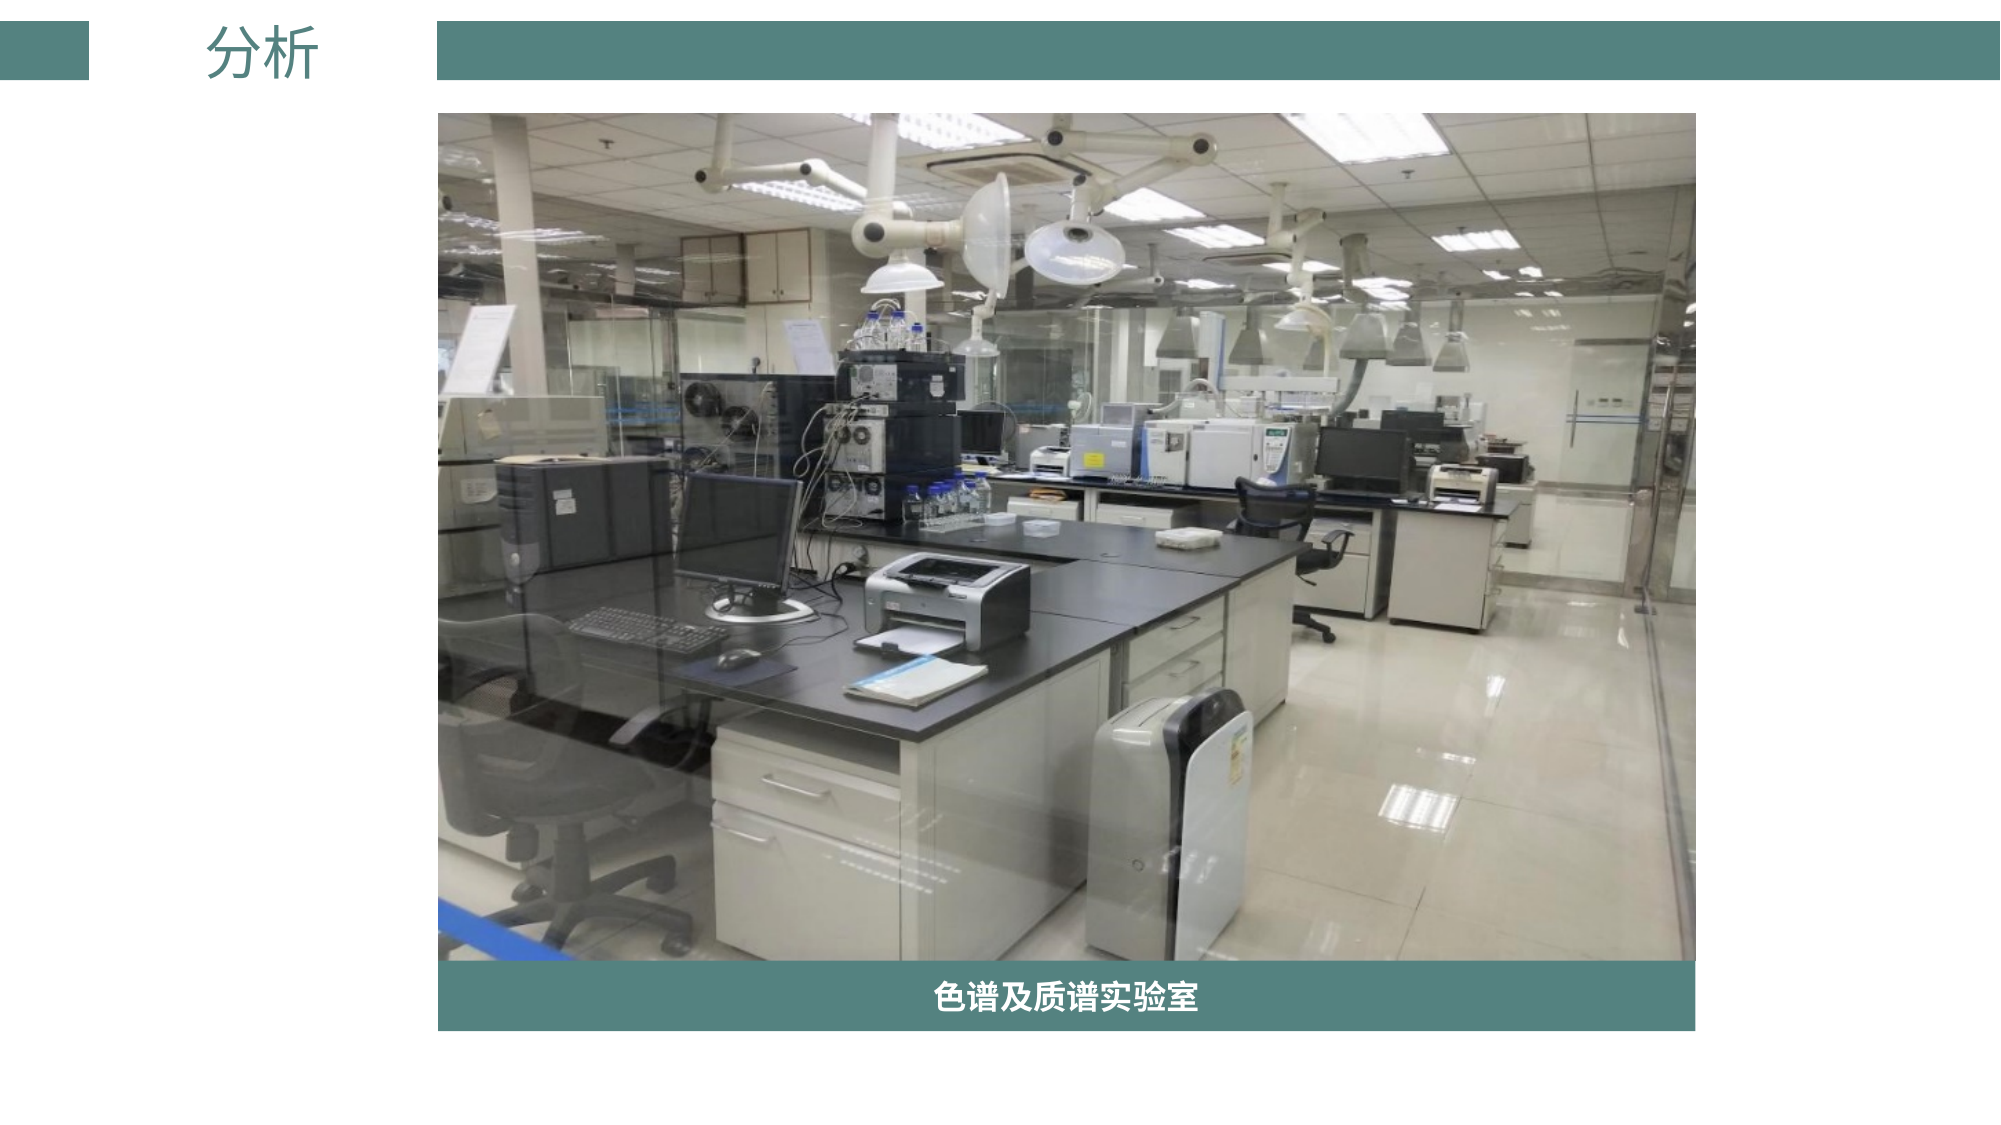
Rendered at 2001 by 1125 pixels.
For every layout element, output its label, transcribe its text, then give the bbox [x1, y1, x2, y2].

title 分析 [189, 8, 338, 95]
text_box 色谱及质谱实验室 [437, 960, 1696, 1032]
picture [438, 113, 1696, 961]
